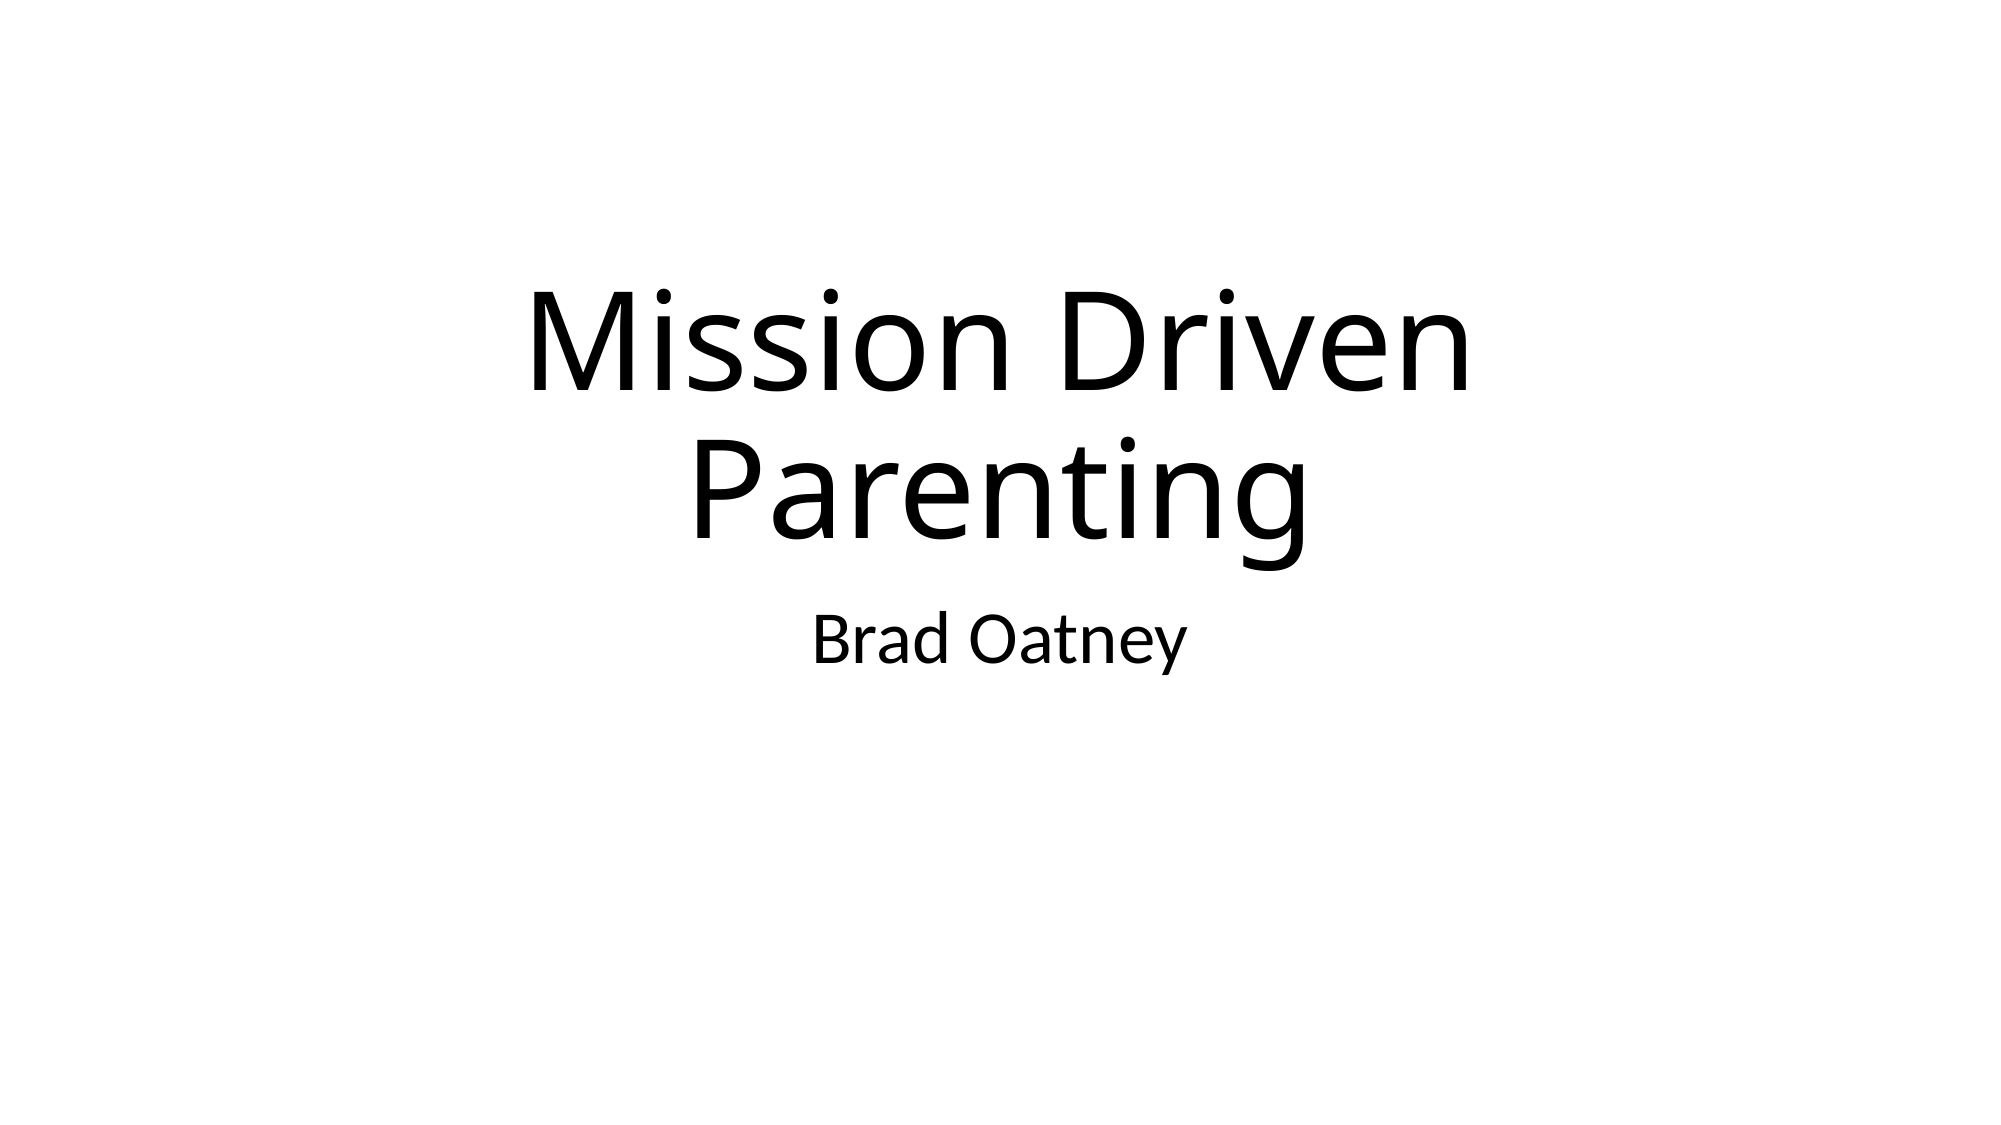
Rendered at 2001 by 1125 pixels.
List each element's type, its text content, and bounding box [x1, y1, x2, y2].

subtitle Brad Oatney [249, 590, 1750, 863]
title Mission Driven Parenting [249, 186, 1750, 576]
